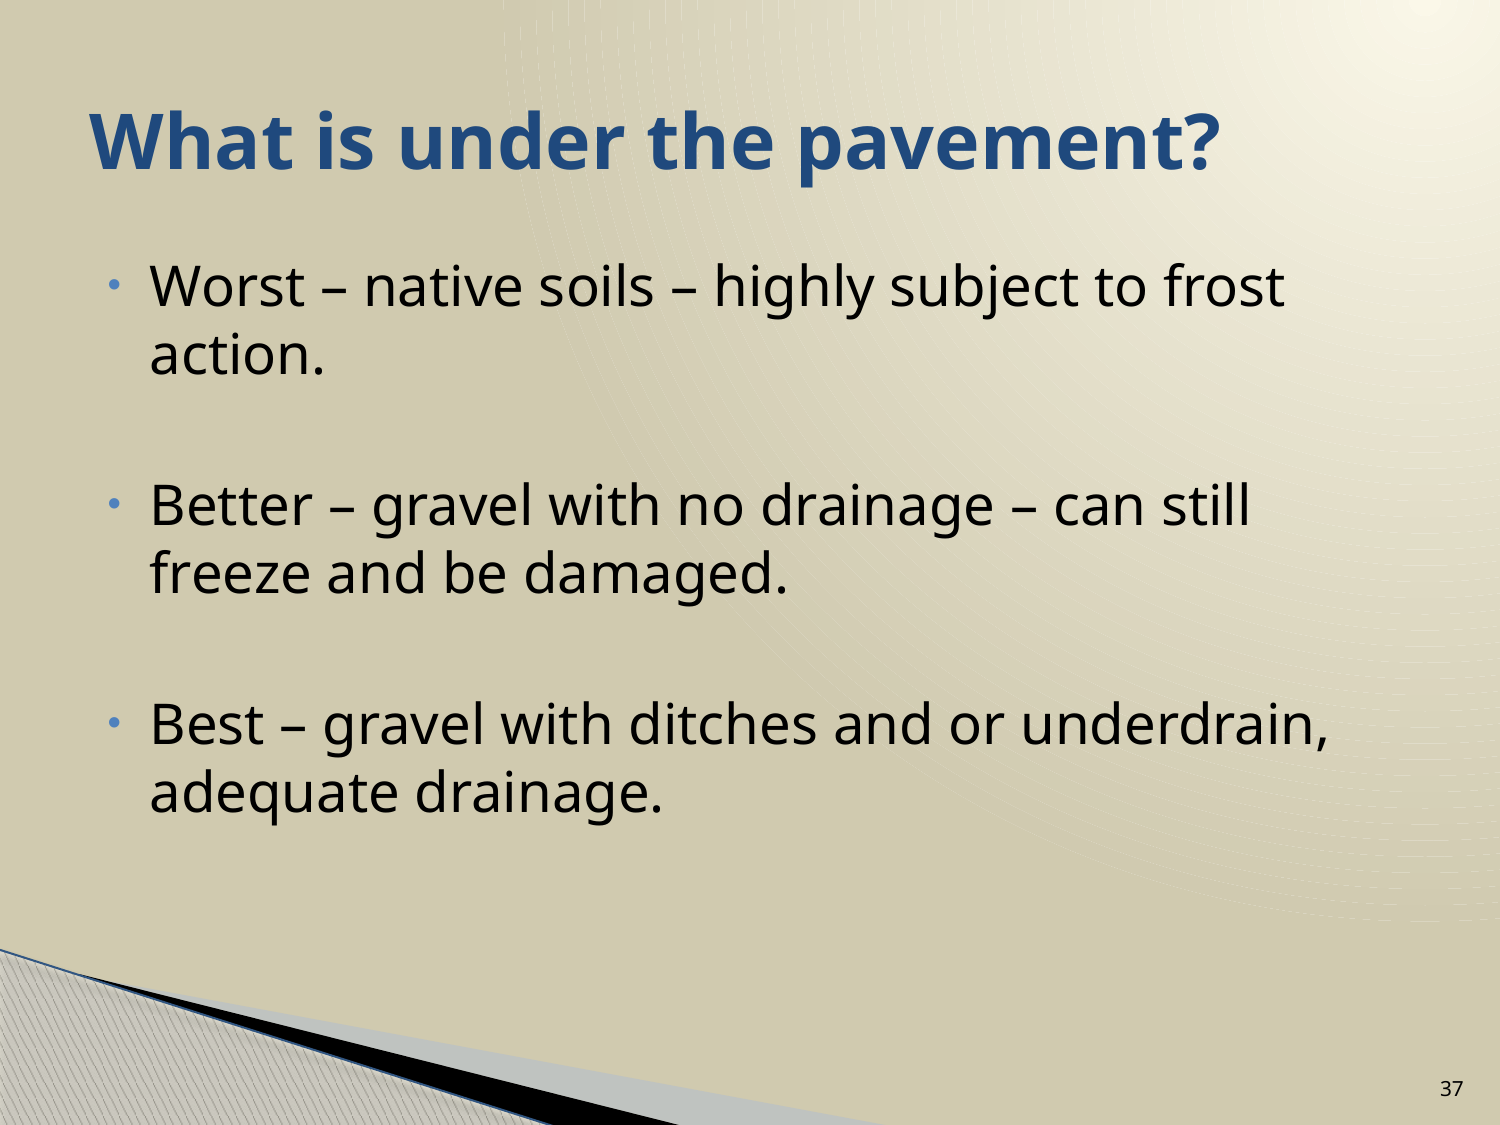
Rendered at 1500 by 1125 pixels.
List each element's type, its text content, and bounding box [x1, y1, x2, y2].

list Worst – native soils – highly subject to frost action. Better – gravel with no drainage – can still freeze and be damaged. Best – gravel with ditches and or underdrain, adequate drainage. [75, 243, 1425, 986]
title What is under the pavement? [75, 45, 1425, 233]
slide_number 37 [1418, 1051, 1479, 1112]
